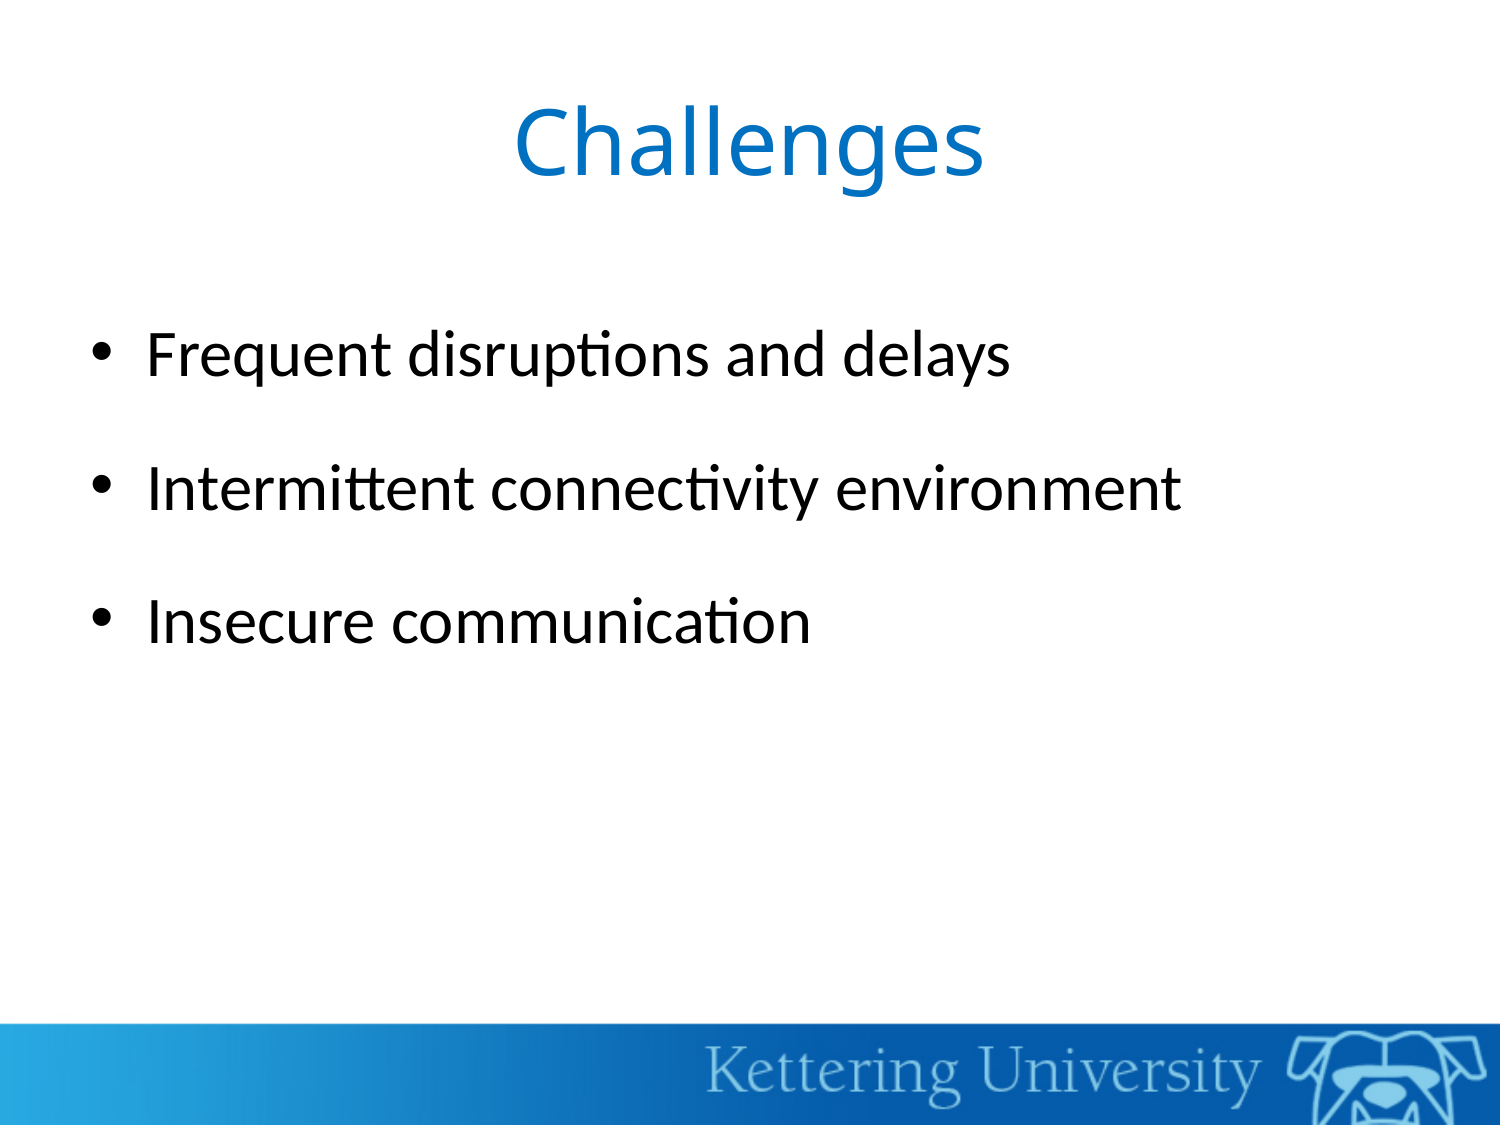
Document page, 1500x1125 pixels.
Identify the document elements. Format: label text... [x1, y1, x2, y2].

list Frequent disruptions and delays Intermittent connectivity environment Insecure communication [75, 262, 1425, 1005]
title Challenges [75, 45, 1425, 233]
picture [0, 0, 1500, 1125]
